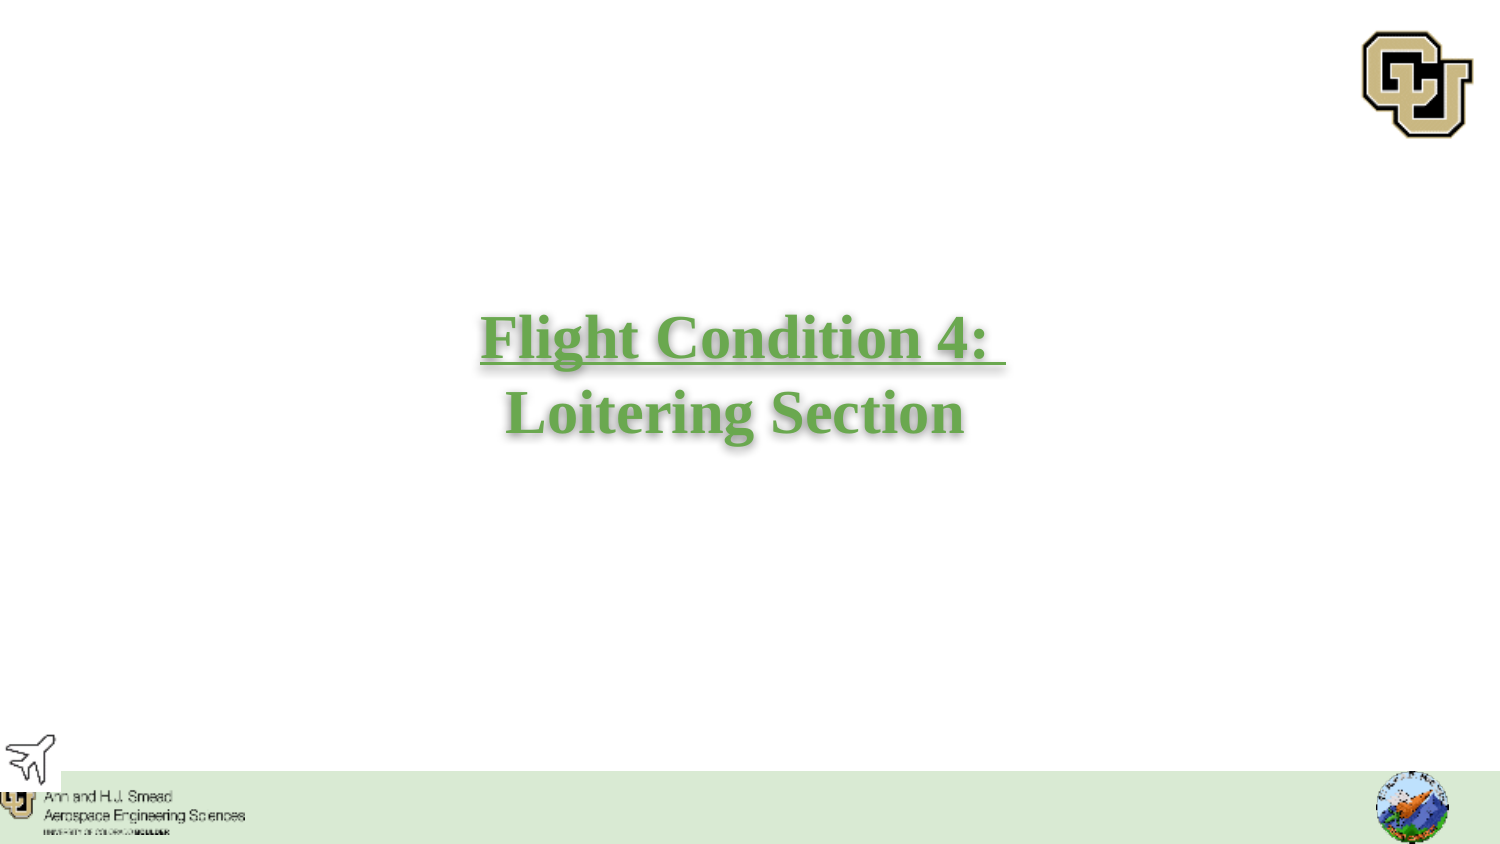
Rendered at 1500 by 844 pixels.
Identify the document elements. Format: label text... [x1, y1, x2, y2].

picture [0, 724, 245, 835]
list Flight Condition 4: Loitering Section [226, 281, 1260, 551]
picture [1376, 771, 1449, 844]
picture [1348, 18, 1488, 157]
